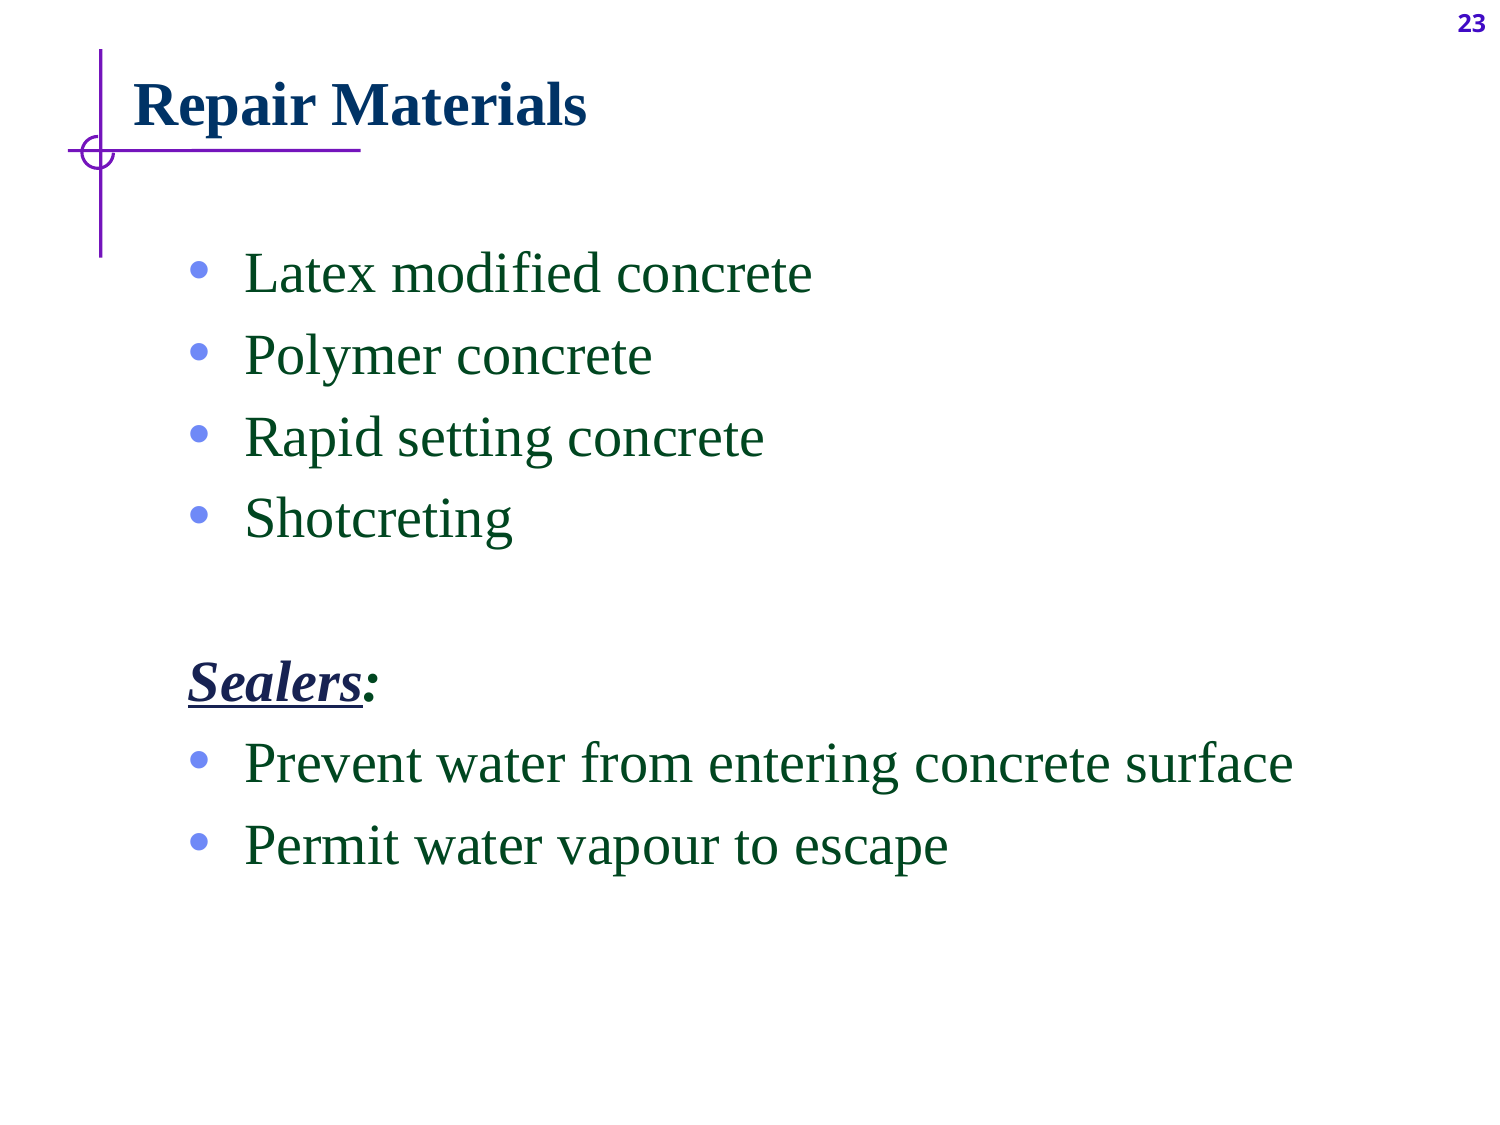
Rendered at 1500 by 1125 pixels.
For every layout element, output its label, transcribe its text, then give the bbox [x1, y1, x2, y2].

title Repair Materials [117, 33, 1394, 147]
slide_number 23 [1401, 0, 1500, 50]
text_box Latex modified concrete Polymer concrete Rapid setting concrete Shotcreting Sealers: Prevent water from entering concrete surface Permit water vapour to escape [172, 227, 1448, 902]
